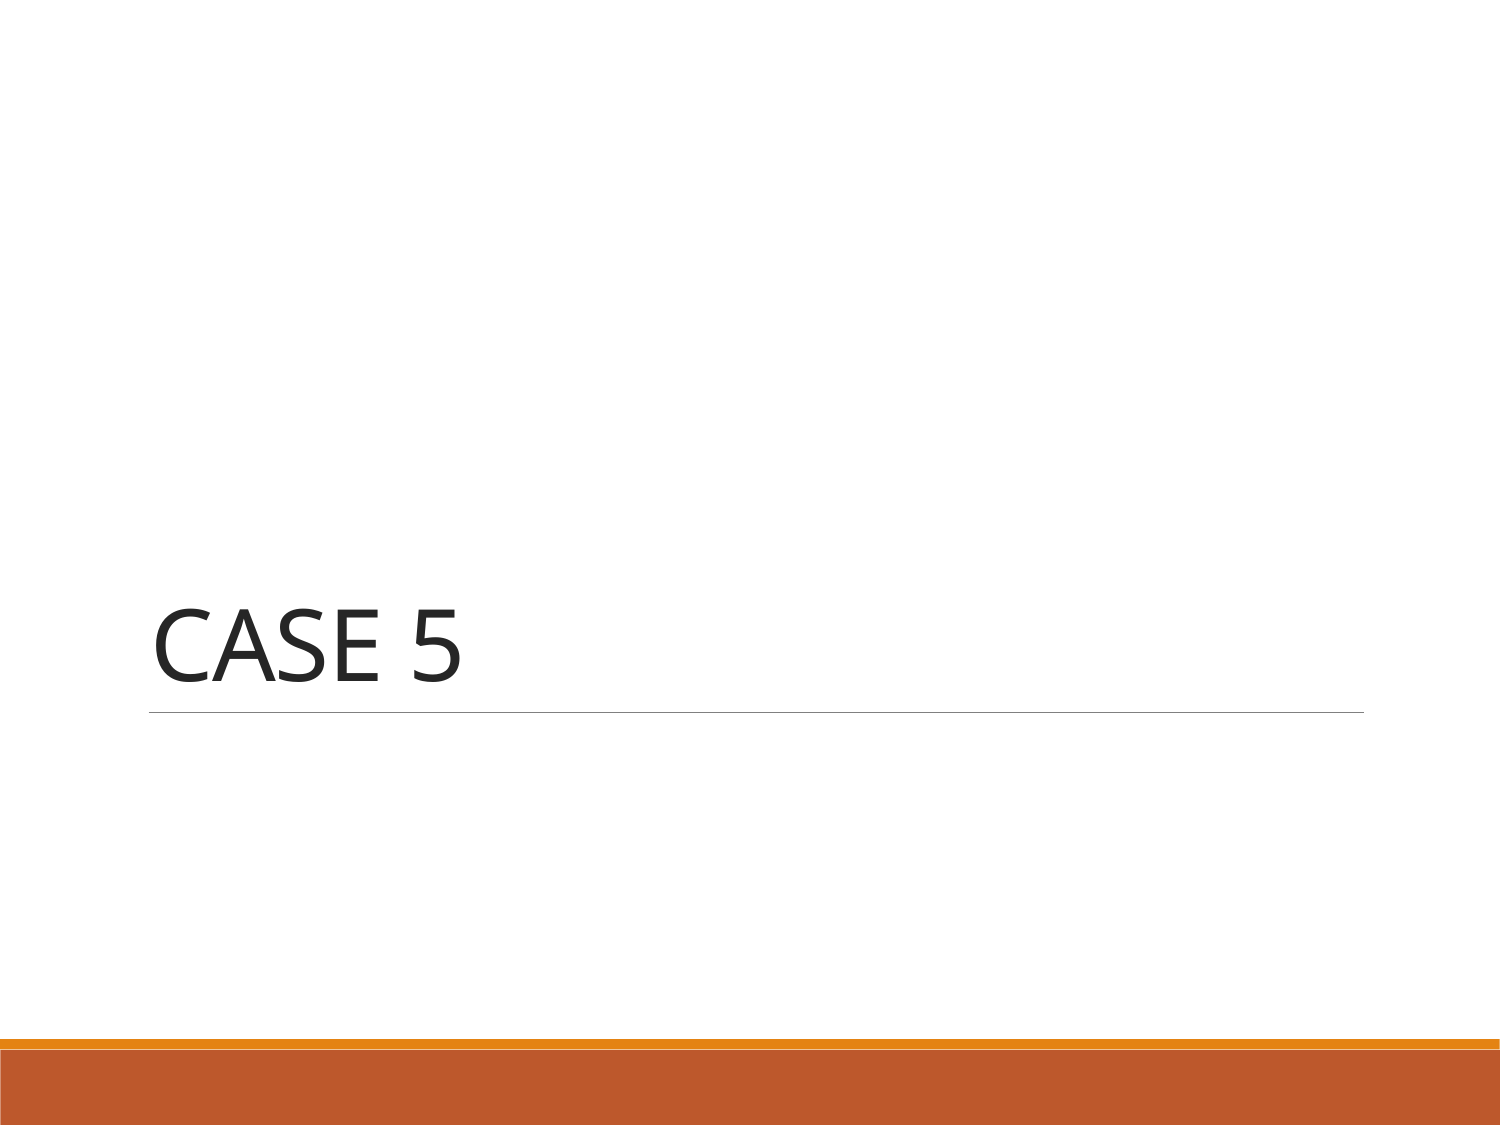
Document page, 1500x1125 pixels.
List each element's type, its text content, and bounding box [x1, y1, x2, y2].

title Case 5 [135, 124, 1373, 710]
